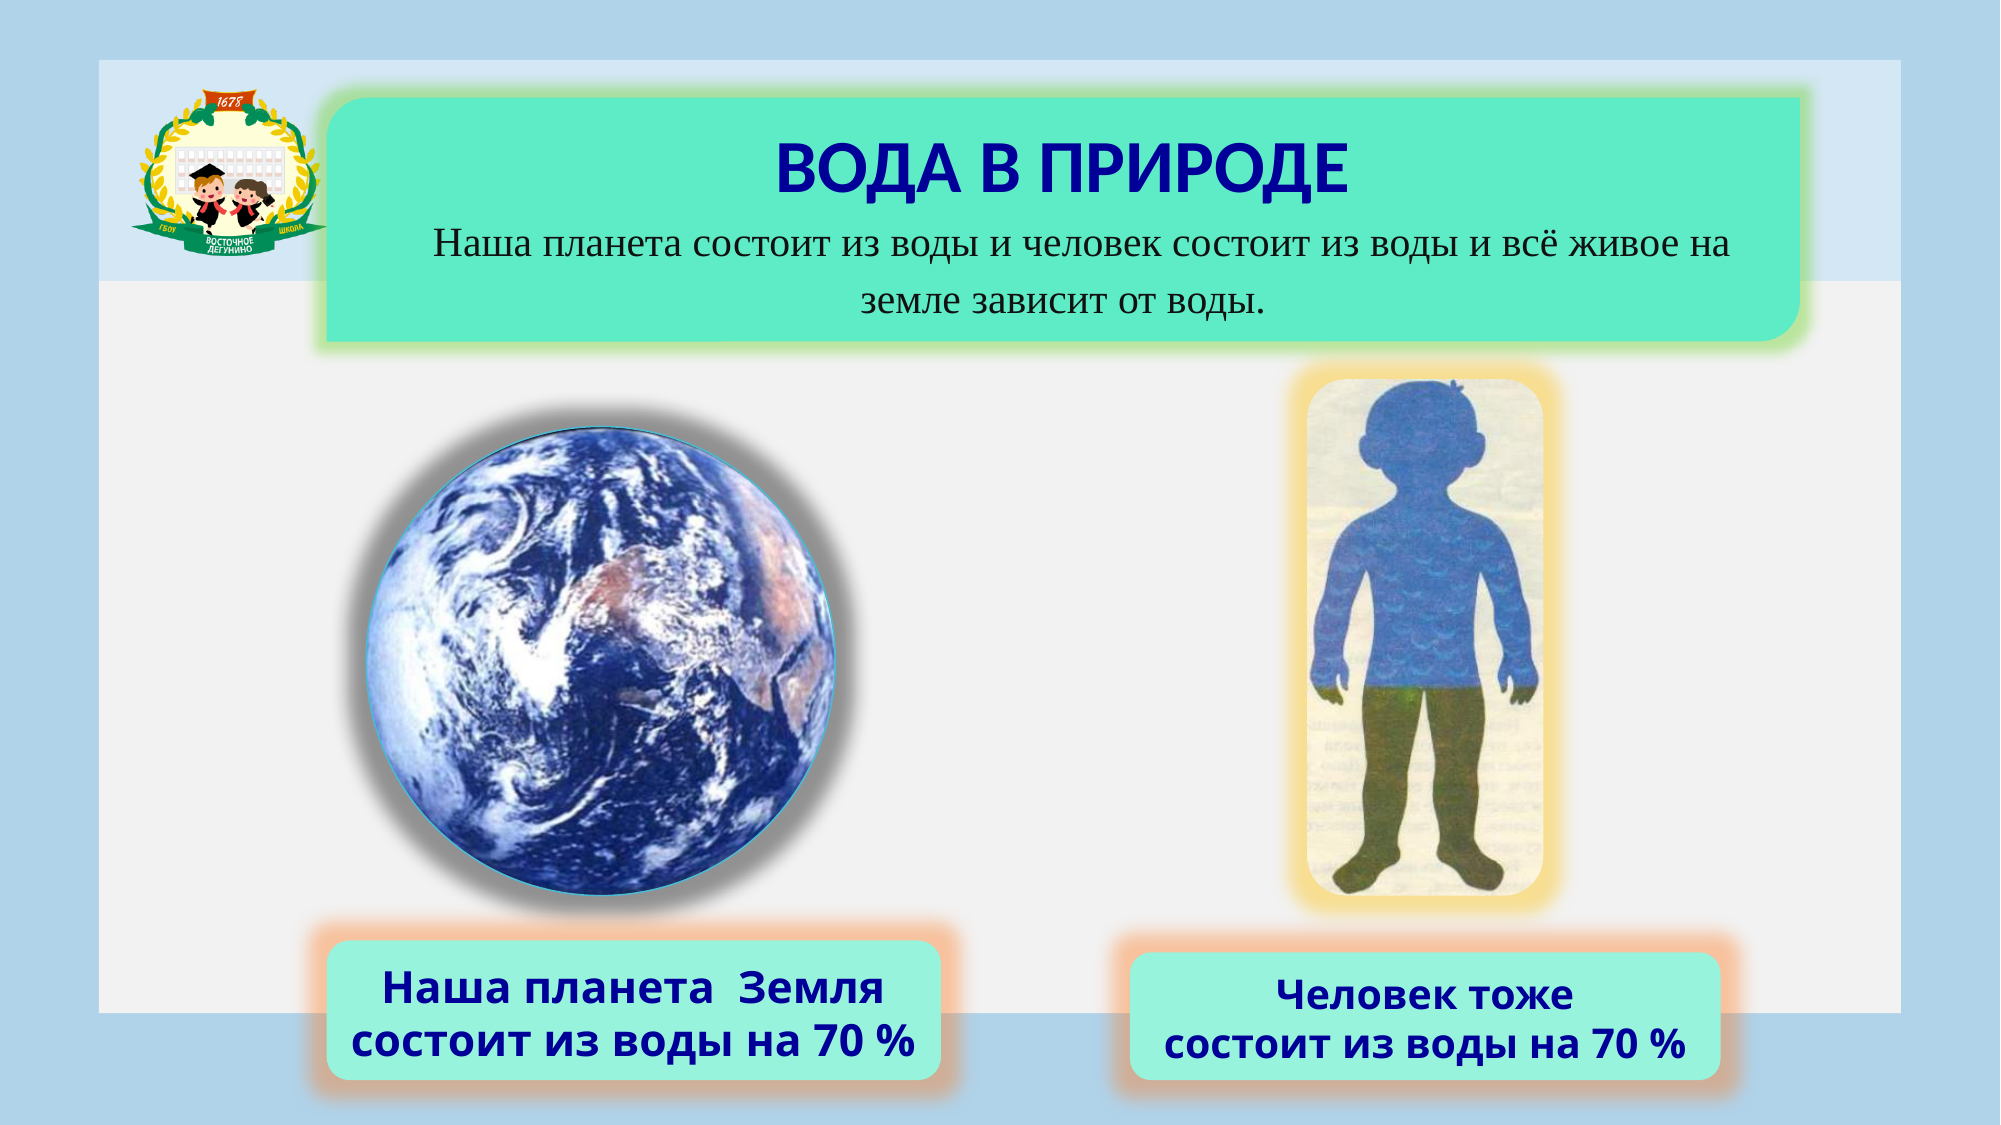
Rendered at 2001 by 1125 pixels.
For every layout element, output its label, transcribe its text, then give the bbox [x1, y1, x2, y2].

picture [131, 89, 327, 256]
text_box Вода в природе Наша планета состоит из воды и человек состоит из воды и всё живое на земле зависит от воды. [326, 97, 1800, 342]
text_box Наша планета Земля состоит из воды на 70 % [326, 940, 941, 1081]
picture [366, 426, 836, 896]
picture [1306, 379, 1544, 896]
text_box Человек тоже состоит из воды на 70 % [1129, 952, 1721, 1081]
